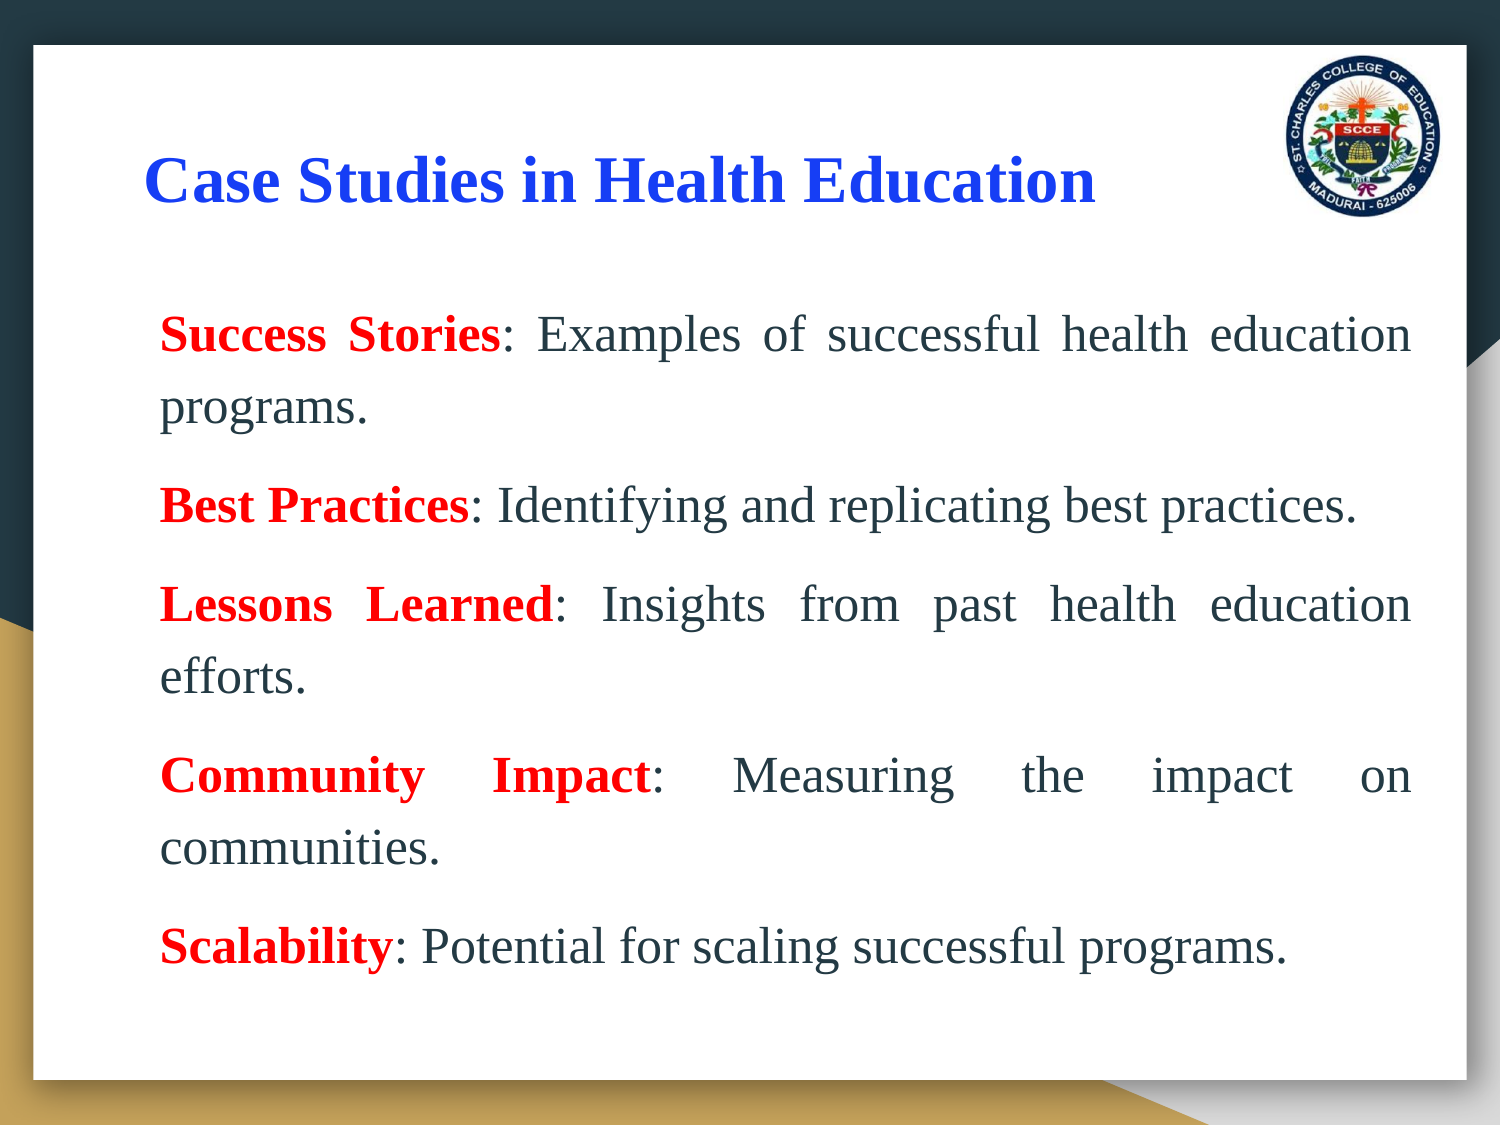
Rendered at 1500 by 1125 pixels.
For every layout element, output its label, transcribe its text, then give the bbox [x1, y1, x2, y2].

picture [1283, 53, 1443, 219]
list Success Stories: Examples of successful health education programs. Best Practices: Identifying and replicating best practices. Lessons Learned: Insights from past health education efforts. Community Impact: Measuring the impact on communities. Scalability: Potential for scaling successful programs. [142, 273, 1429, 1035]
title Case Studies in Health Education [127, 118, 1359, 233]
